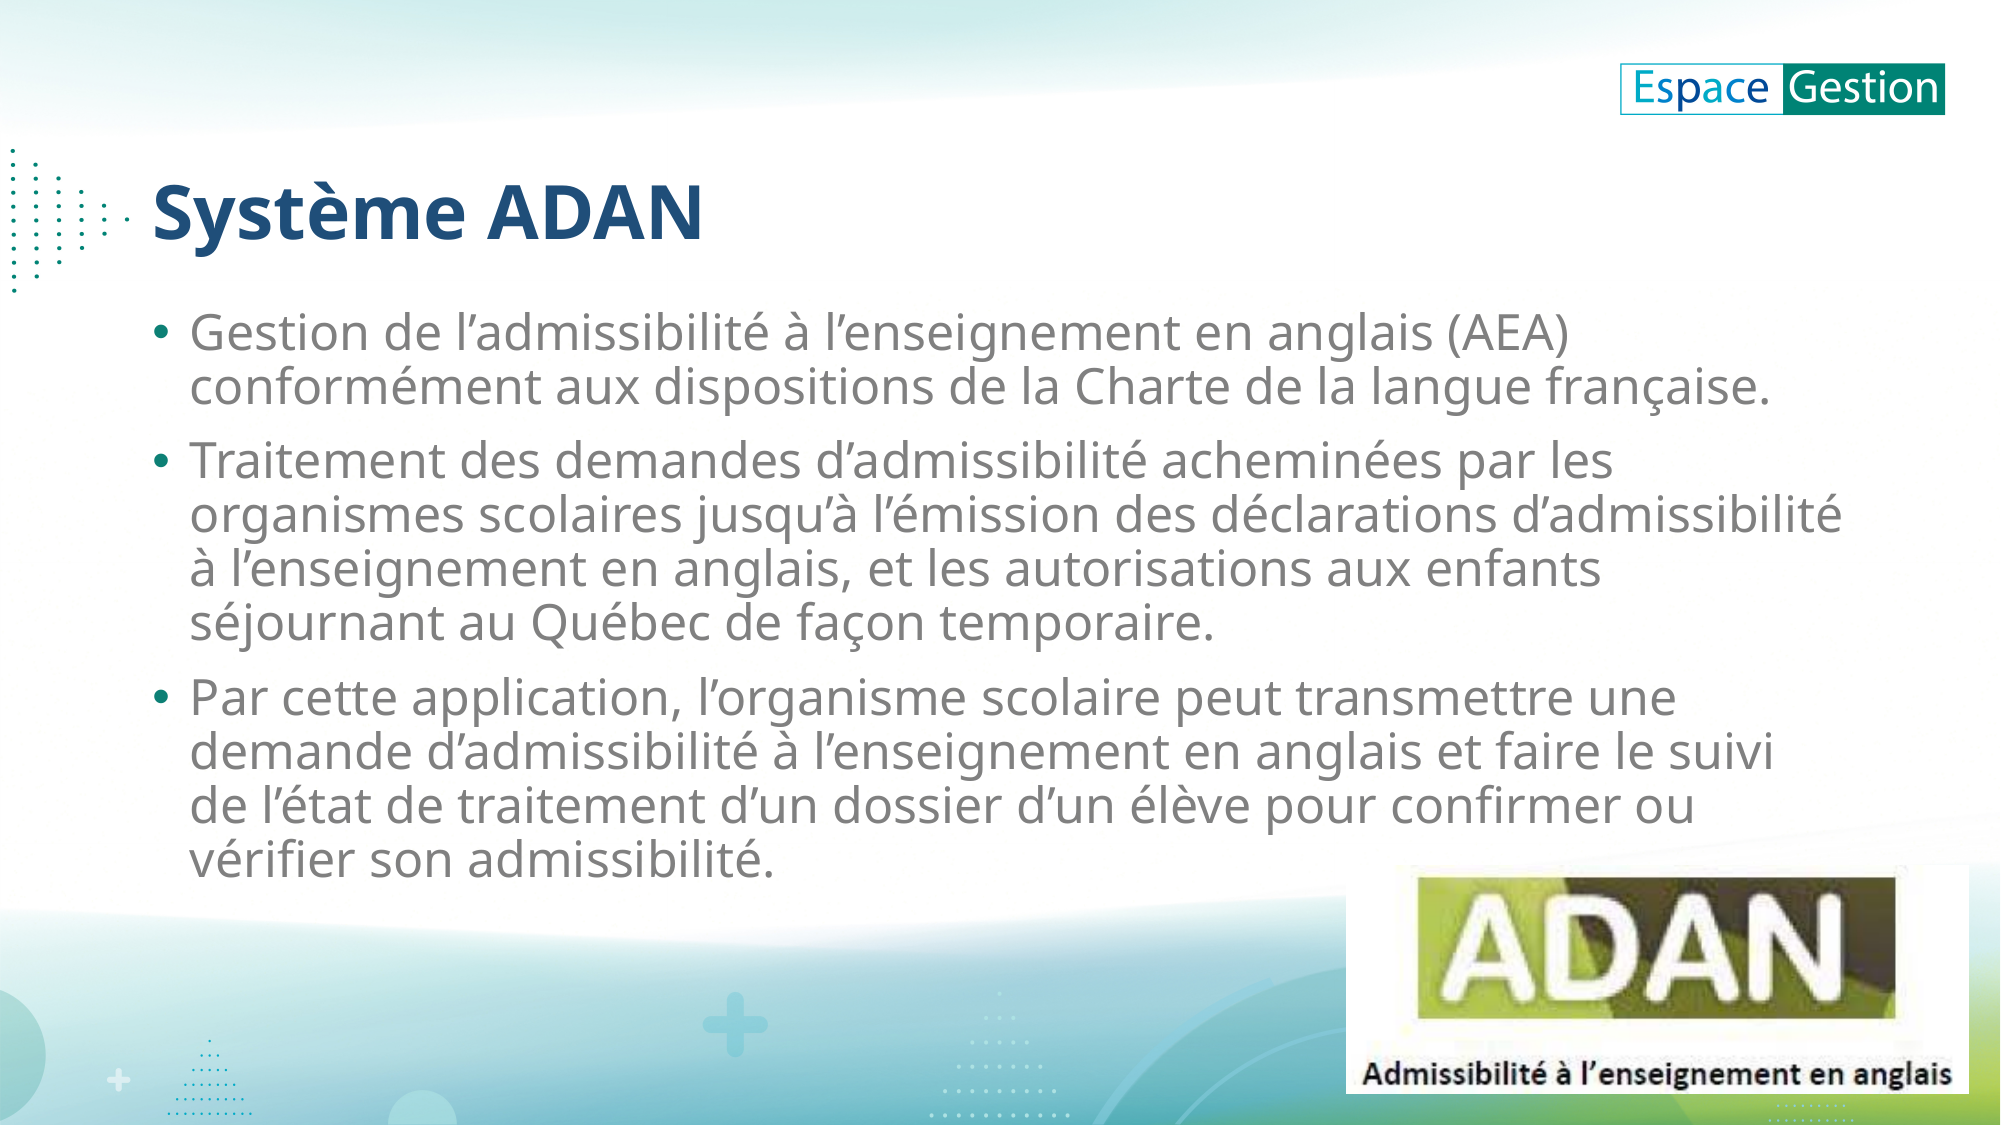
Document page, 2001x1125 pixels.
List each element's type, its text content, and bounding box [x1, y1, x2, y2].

title Système ADAN [137, 160, 1863, 270]
list Gestion de l’admissibilité à l’enseignement en anglais (AEA) conformément aux dispositions de la Charte de la langue française. Traitement des demandes d’admissibilité acheminées par les organismes scolaires jusqu’à l’émission des déclarations d’admissibilité à l’enseignement en anglais, et les autorisations aux enfants séjournant au Québec de façon temporaire. Par cette application, l’organisme scolaire peut transmettre une demande d’admissibilité à l’enseignement en anglais et faire le suivi de l’état de traitement d’un dossier d’un élève pour confirmer ou vérifier son admissibilité. [137, 299, 1863, 1014]
picture [0, 0, 2001, 1125]
